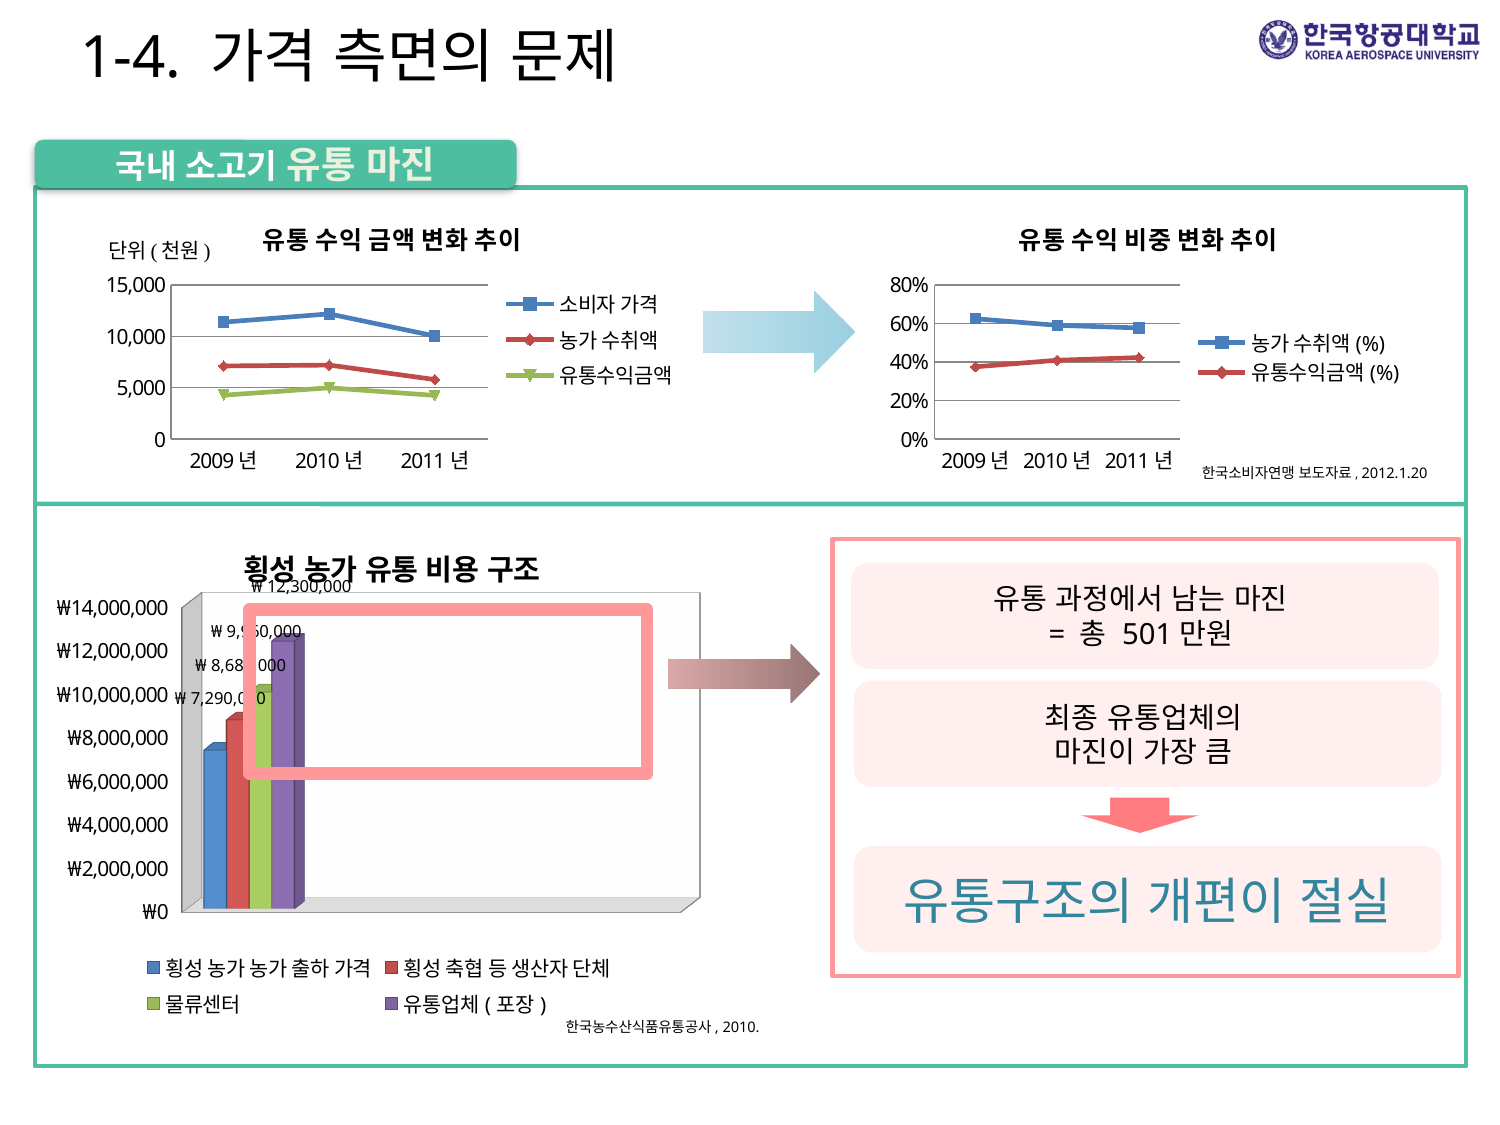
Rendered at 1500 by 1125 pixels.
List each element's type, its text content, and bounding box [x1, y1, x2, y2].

text_box 한국소비자연맹 보도자료, 2012.1.20 [1187, 456, 1471, 489]
chart [93, 198, 692, 481]
picture [1252, 9, 1483, 67]
text_box [724, 642, 823, 705]
text_box 한국농수산식품유통공사, 2010. [550, 1010, 775, 1043]
chart [38, 505, 719, 1025]
text_box [700, 288, 858, 375]
text_box [33, 185, 1468, 1068]
chart [878, 198, 1419, 481]
text_box 1-4. 가격 측면의 문제 [65, 11, 633, 97]
text_box 국내 소고기 유통 마진 [34, 139, 517, 188]
text_box [831, 537, 1461, 978]
